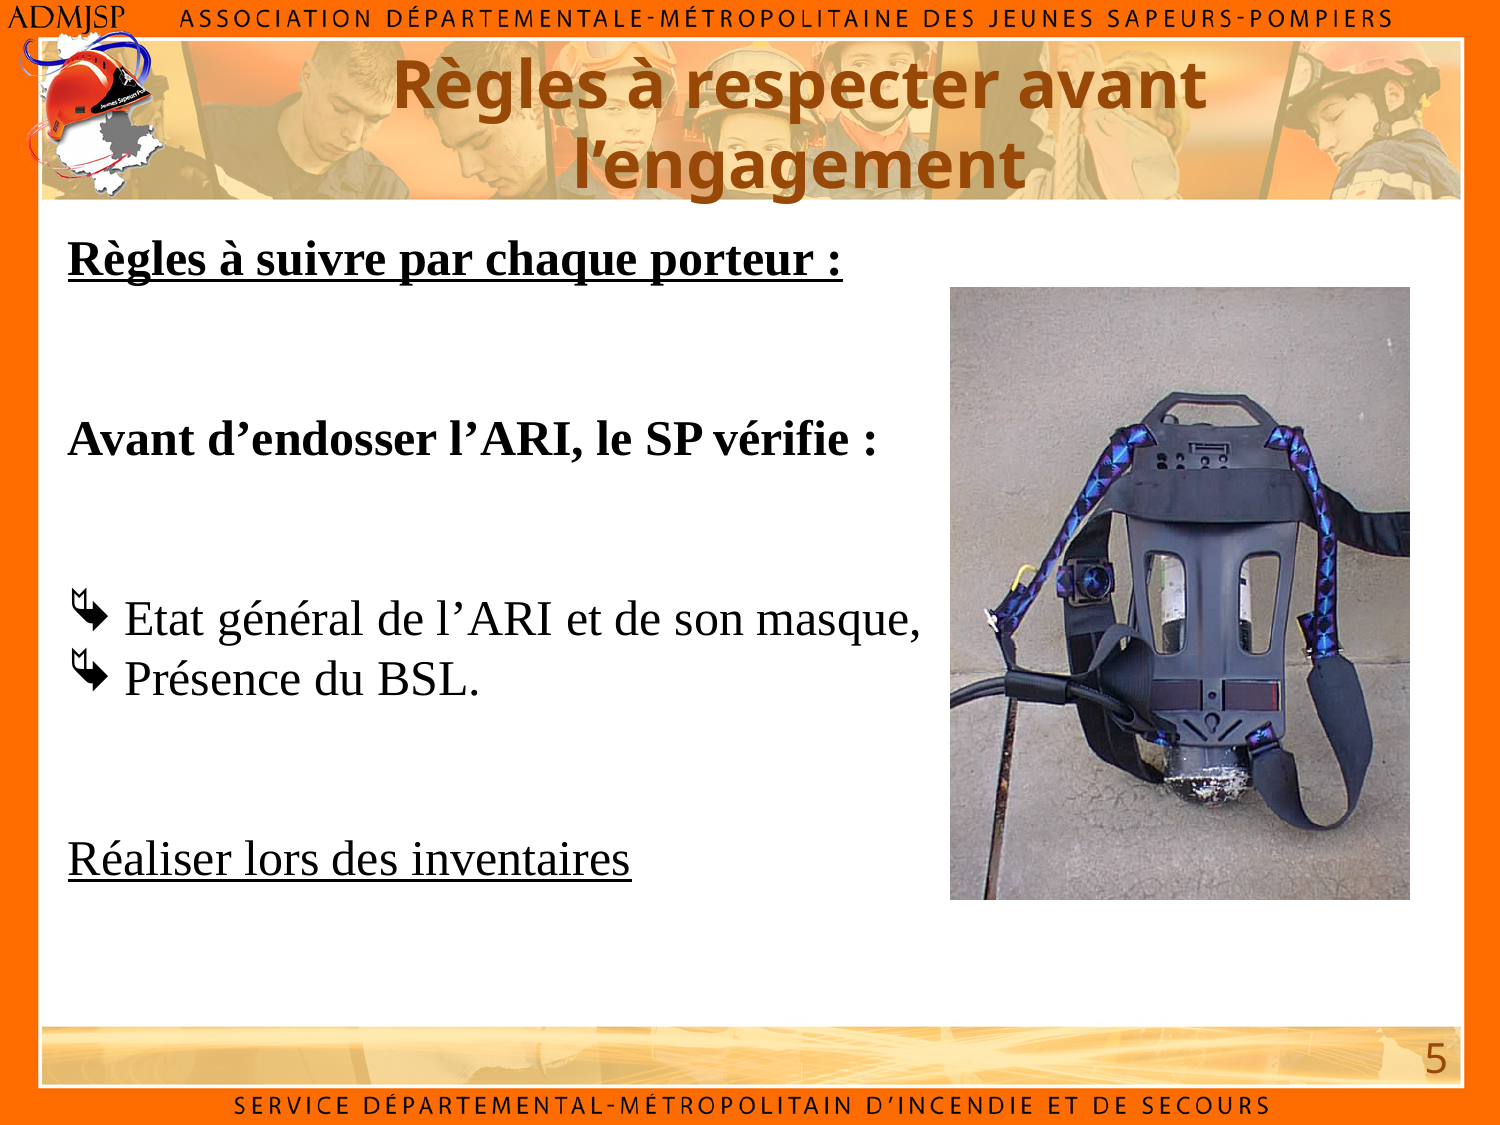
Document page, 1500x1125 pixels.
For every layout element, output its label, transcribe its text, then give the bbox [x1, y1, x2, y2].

picture [0, 0, 1500, 1125]
slide_number 5 [1113, 1029, 1464, 1090]
title Règles à respecter avant l’engagement [147, 45, 1454, 200]
text_box Règles à suivre par chaque porteur : Avant d’endosser l’ARI, le SP vérifie : Etat général de l’ARI et de son masque, Présence du BSL. Réaliser lors des inventaires [53, 218, 1366, 894]
